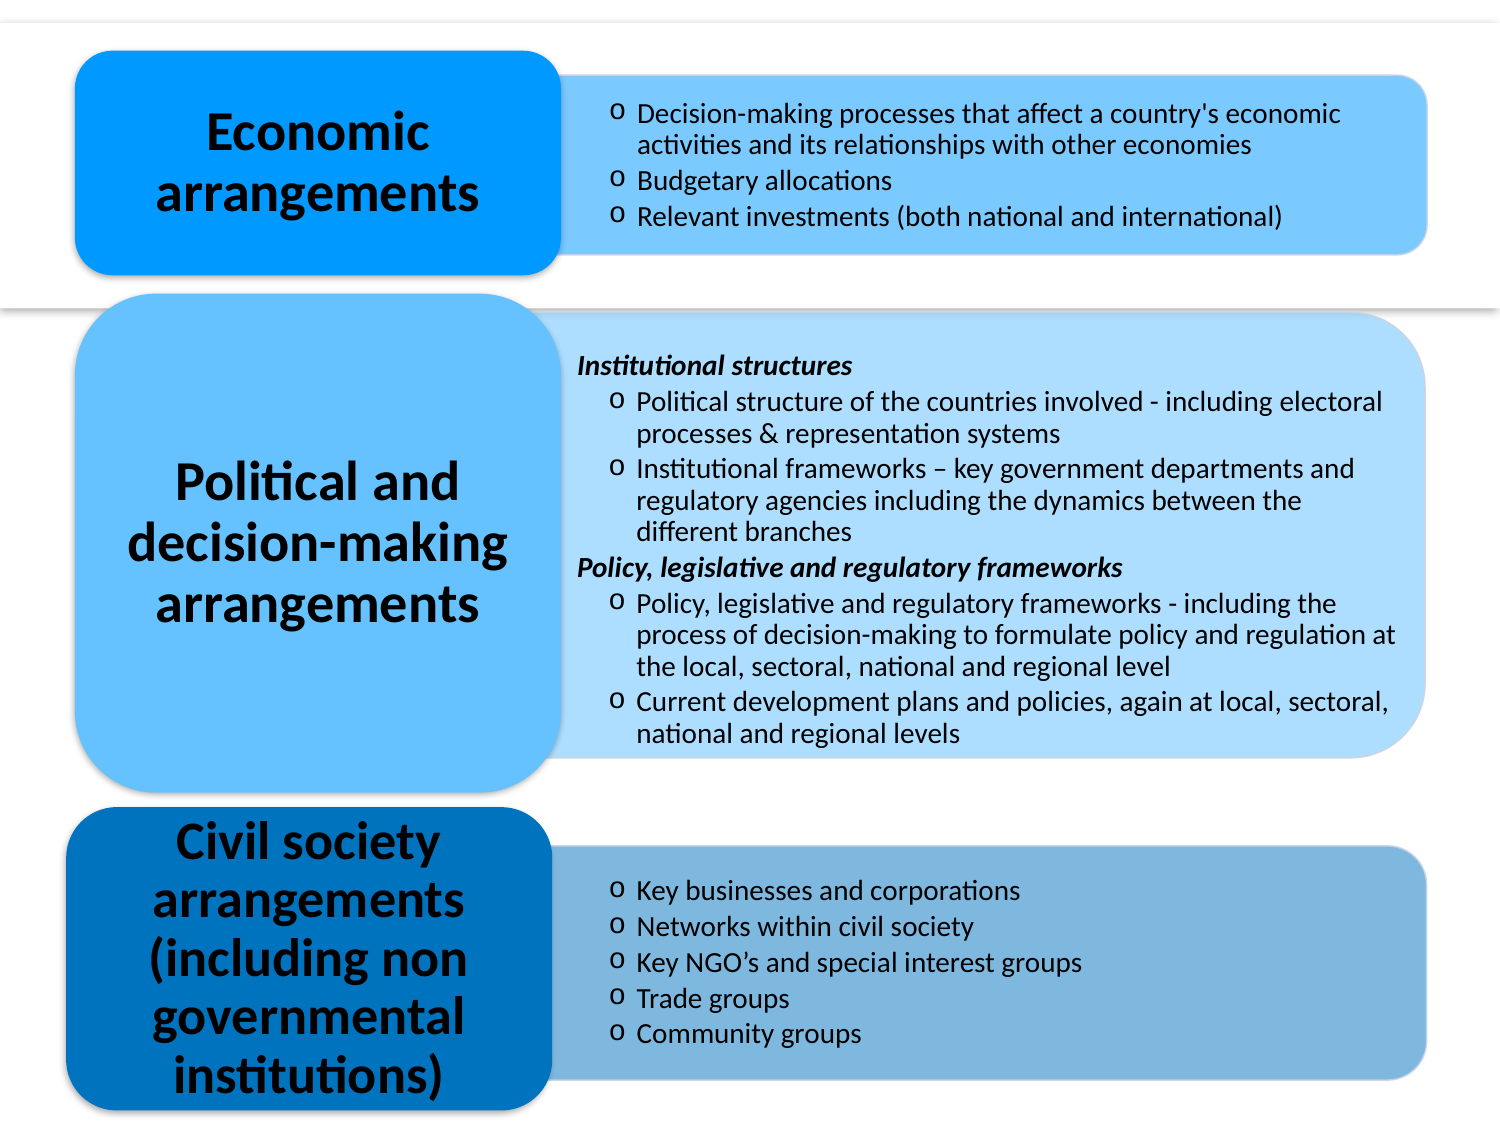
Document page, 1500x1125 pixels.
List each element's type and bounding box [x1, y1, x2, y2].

text_box [74, 50, 562, 276]
text_box [565, 311, 1426, 801]
text_box [559, 845, 1428, 1081]
text_box [569, 74, 1428, 256]
text_box [74, 293, 562, 794]
text_box [0, 22, 1500, 309]
text_box [65, 806, 553, 1111]
